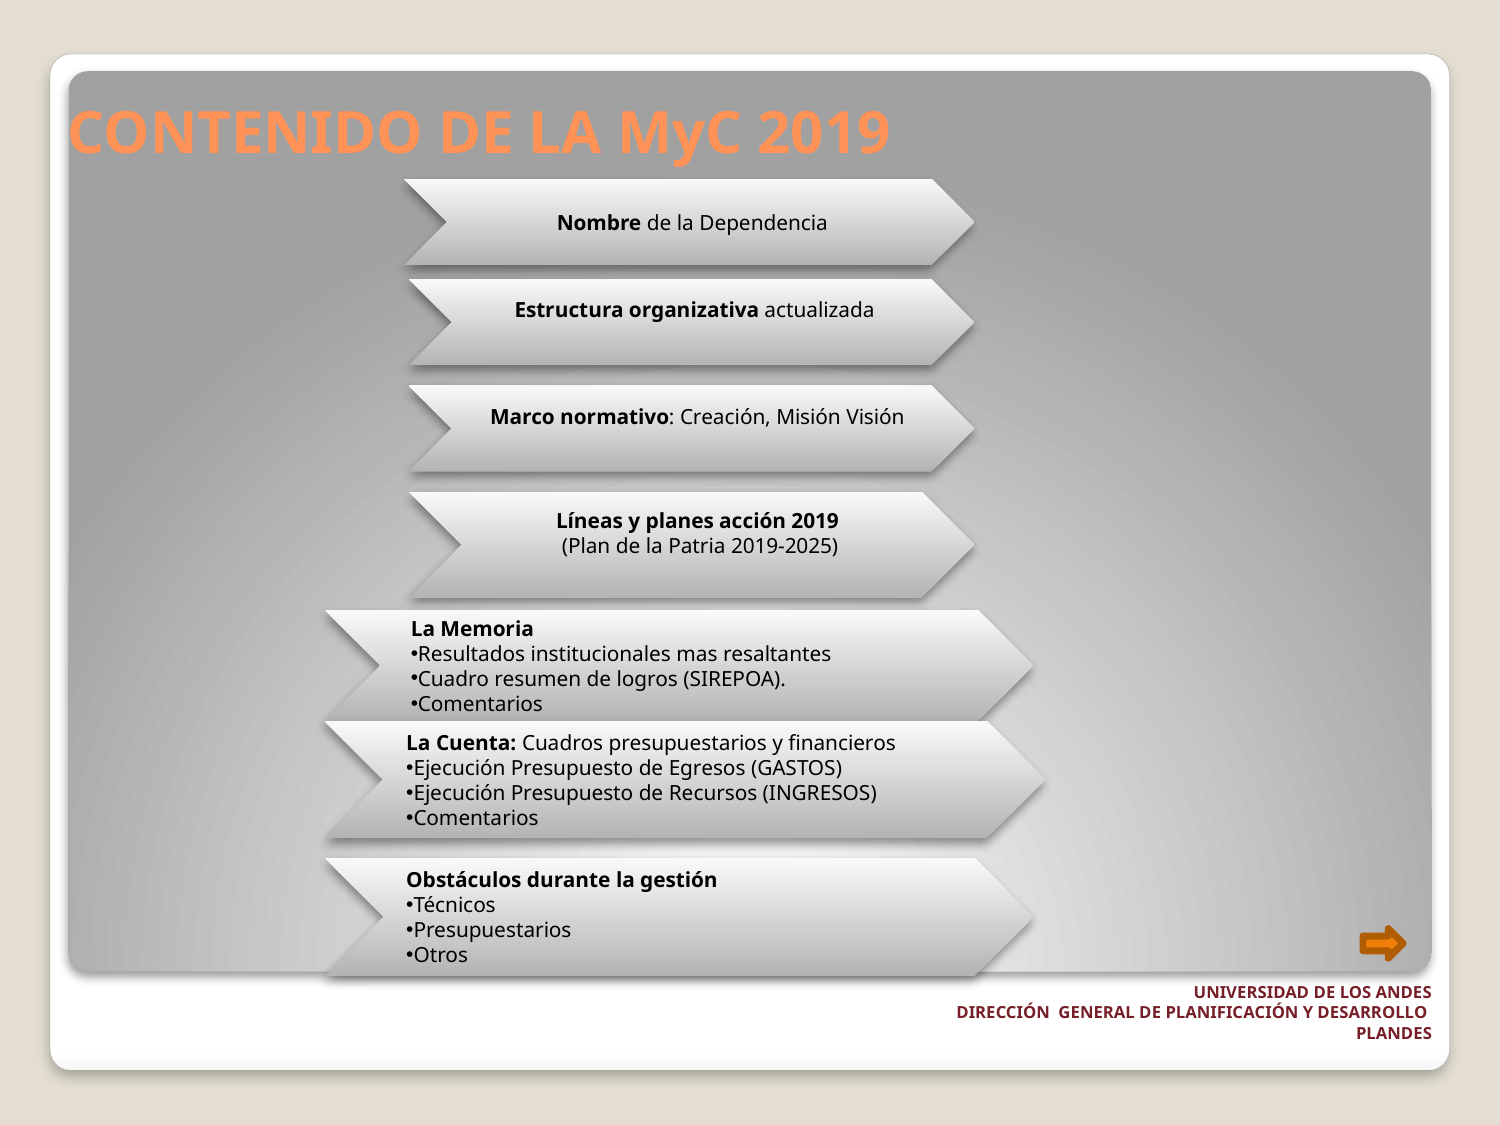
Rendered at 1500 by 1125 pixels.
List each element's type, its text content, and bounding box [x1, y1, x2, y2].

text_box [324, 720, 1046, 839]
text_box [324, 609, 1034, 720]
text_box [403, 178, 975, 266]
text_box [1359, 925, 1407, 962]
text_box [408, 385, 975, 472]
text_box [324, 857, 1034, 977]
title CONTENIDO DE LA MyC 2019 [53, 66, 1396, 173]
text_box UNIVERSIDAD DE LOS ANDES DIRECCIÓN GENERAL DE PLANIFICACIÓN Y DESARROLLO PLANDES [53, 964, 1447, 1061]
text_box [408, 491, 975, 599]
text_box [408, 278, 975, 366]
